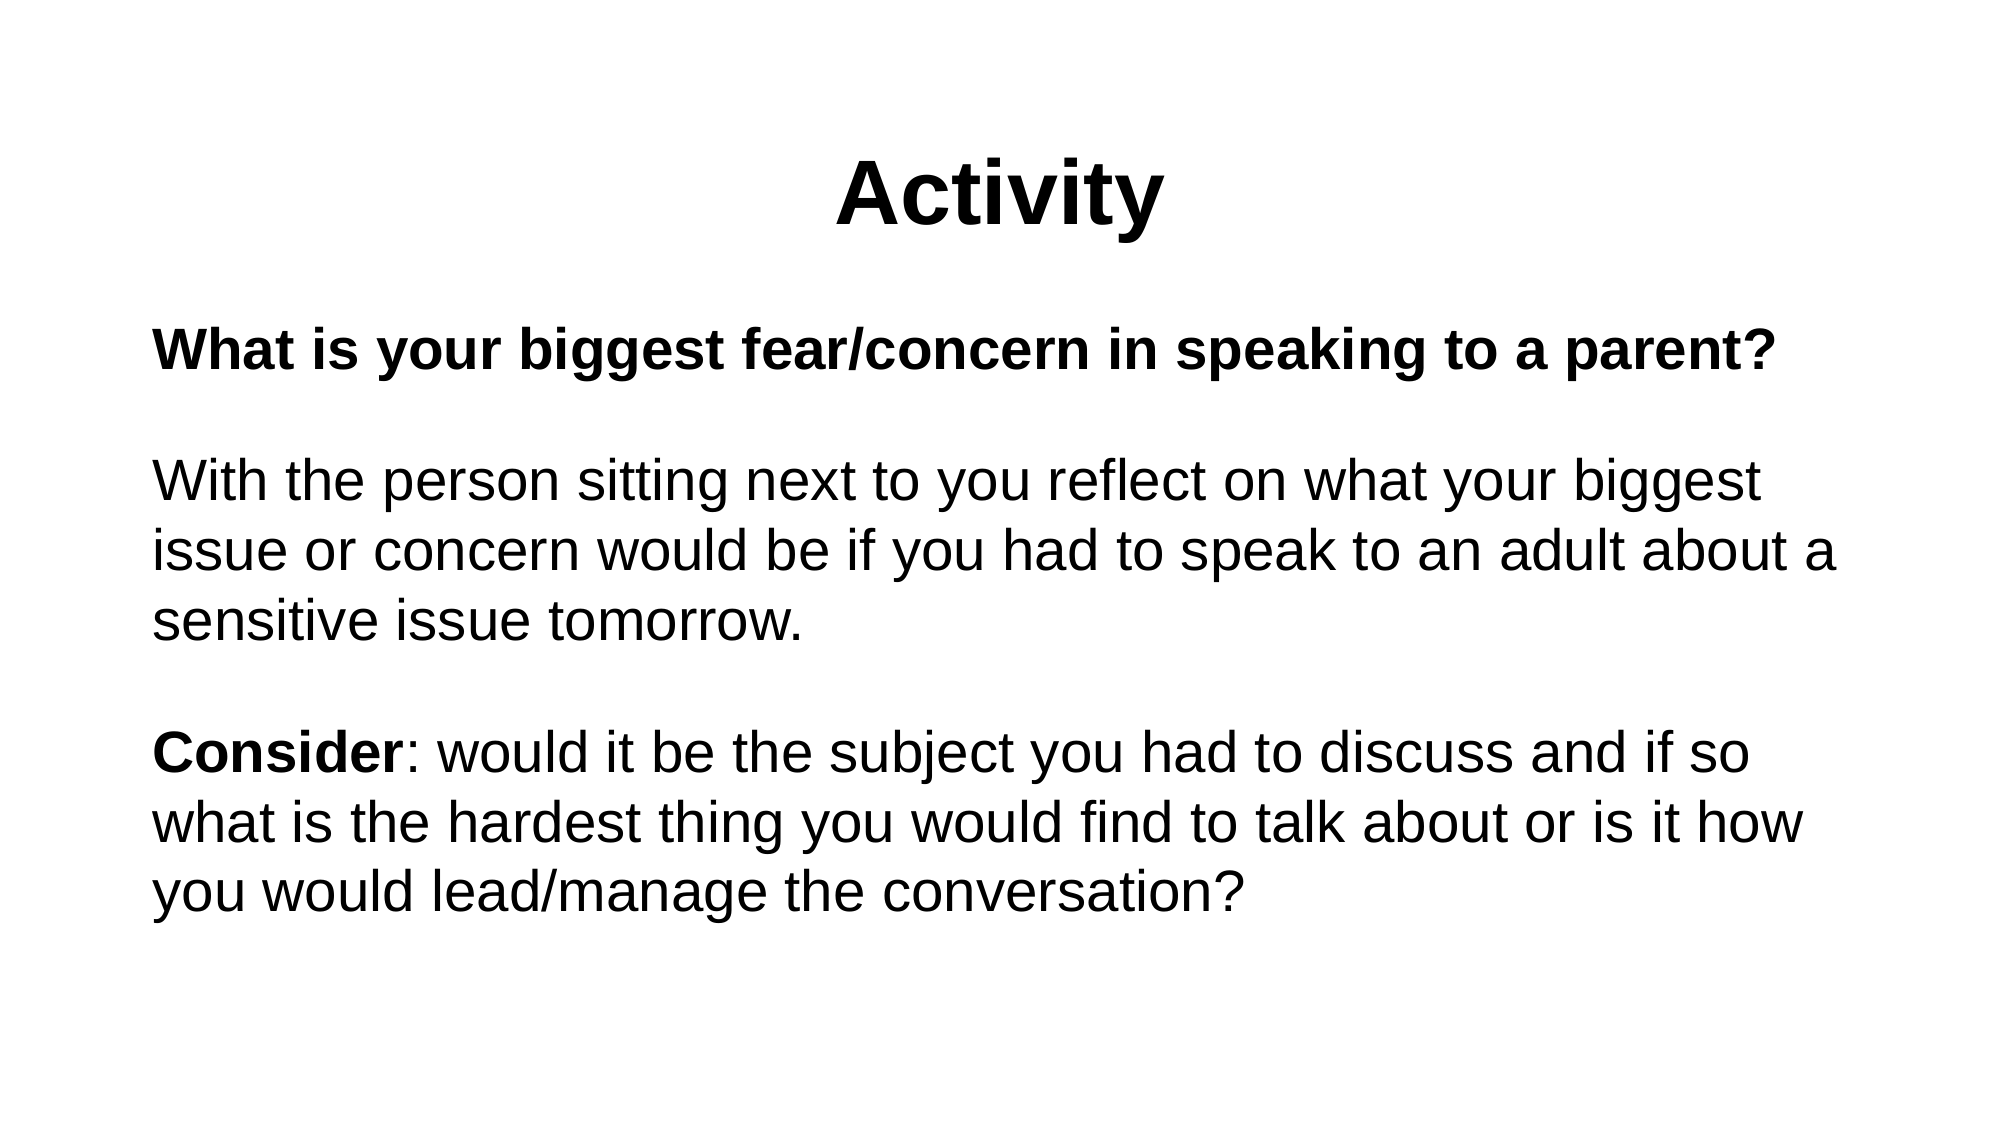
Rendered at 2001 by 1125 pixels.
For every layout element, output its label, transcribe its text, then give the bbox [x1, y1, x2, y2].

list What is your biggest fear/concern in speaking to a parent? With the person sitting next to you reflect on what your biggest issue or concern would be if you had to speak to an adult about a sensitive issue tomorrow. Consider: would it be the subject you had to discuss and if so what is the hardest thing you would find to talk about or is it how you would lead/manage the conversation? [137, 303, 1863, 1018]
title Activity [137, 85, 1863, 303]
